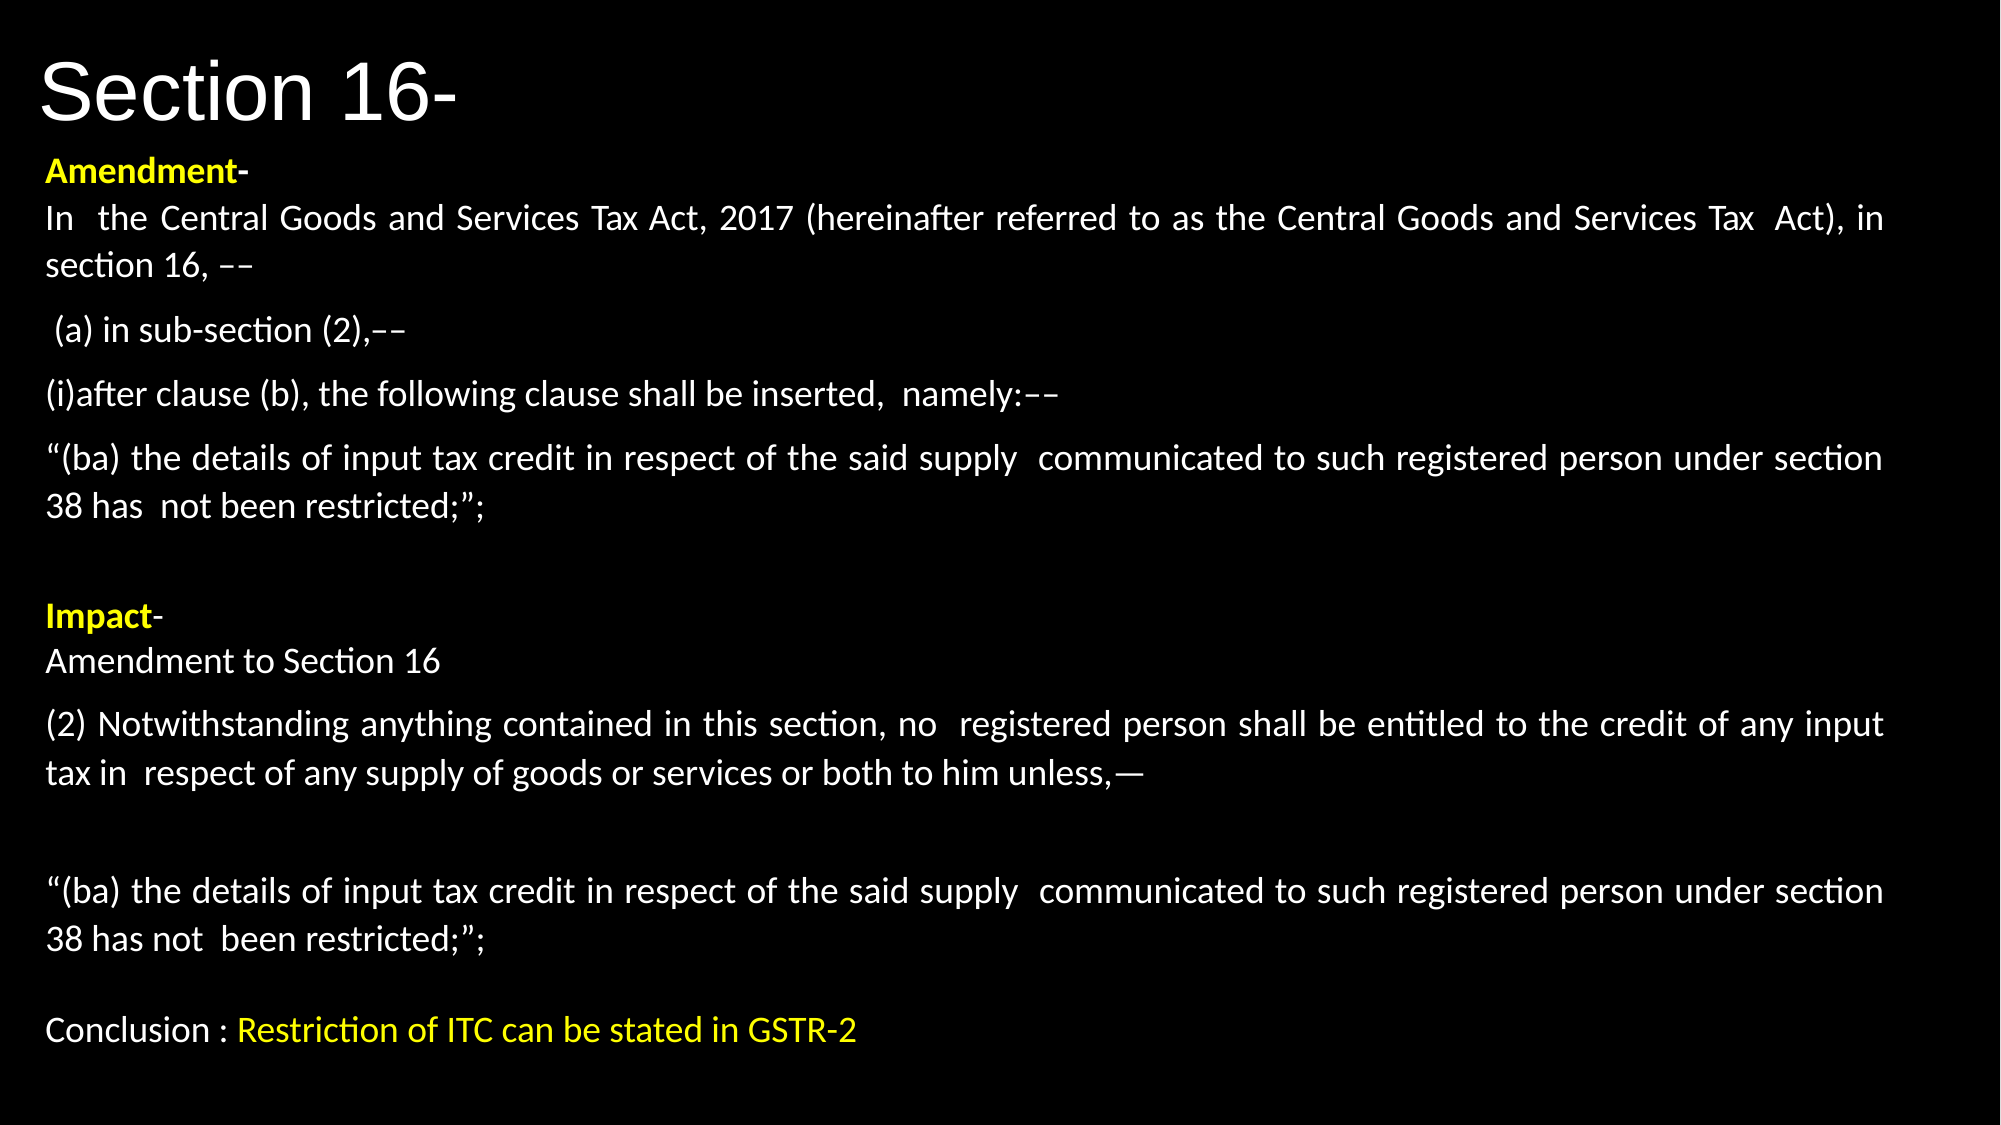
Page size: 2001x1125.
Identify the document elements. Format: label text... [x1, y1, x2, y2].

title Section 16- [38, 37, 1005, 142]
list Amendment- In the Central Goods and Services Tax Act, 2017 (hereinafter referred to as the Central Goods and Services Tax Act), in section 16, –– (a) in sub-section (2),–– (i)after clause (b), the following clause shall be inserted, namely:–– “(ba) the details of input tax credit in respect of the said supply communicated to such registered person under section 38 has not been restricted;”; Impact- Amendment to Section 16 (2) Notwithstanding anything contained in this section, no registered person shall be entitled to the credit of any input tax in respect of any supply of goods or services or both to him unless,— “(ba) the details of input tax credit in respect of the said supply communicated to such registered person under section 38 has not been restricted;”; Conclusion : Restriction of ITC can be stated in GSTR-2 [38, 144, 1889, 1125]
